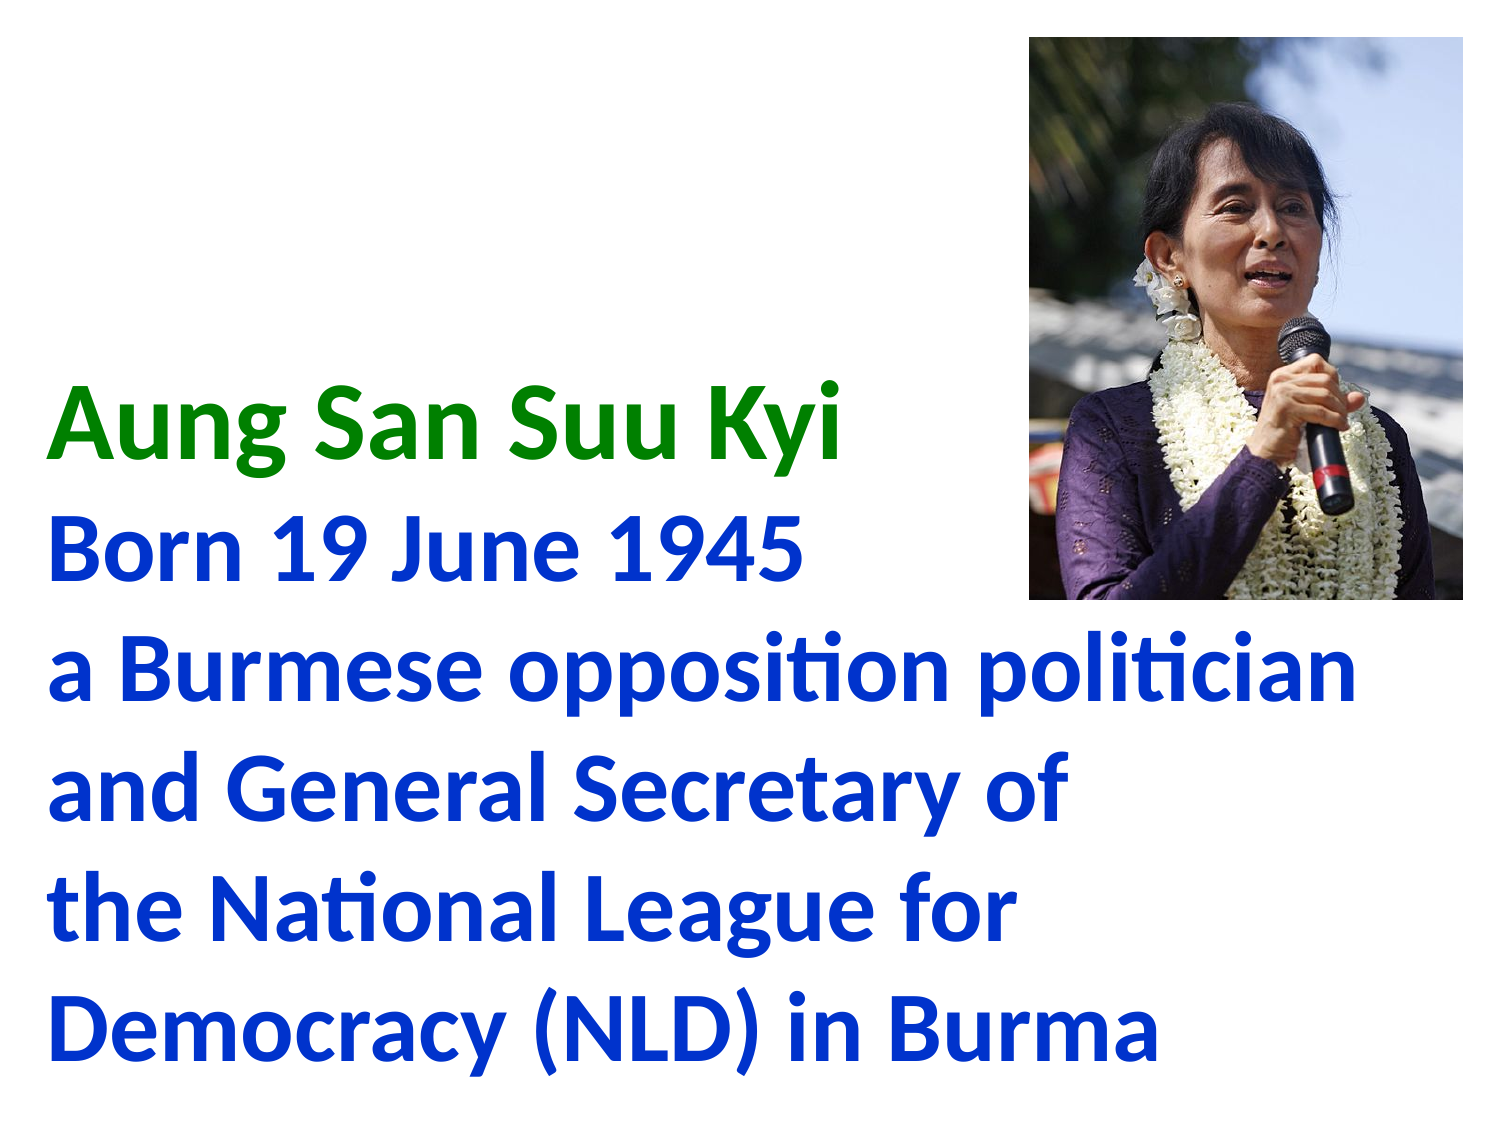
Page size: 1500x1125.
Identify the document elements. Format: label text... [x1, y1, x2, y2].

picture [1028, 37, 1463, 600]
text_box Aung San Suu Kyi Born 19 June 1945 a Burmese opposition politician and General Secretary of the National League for Democracy (NLD) in Burma [31, 339, 1463, 1089]
